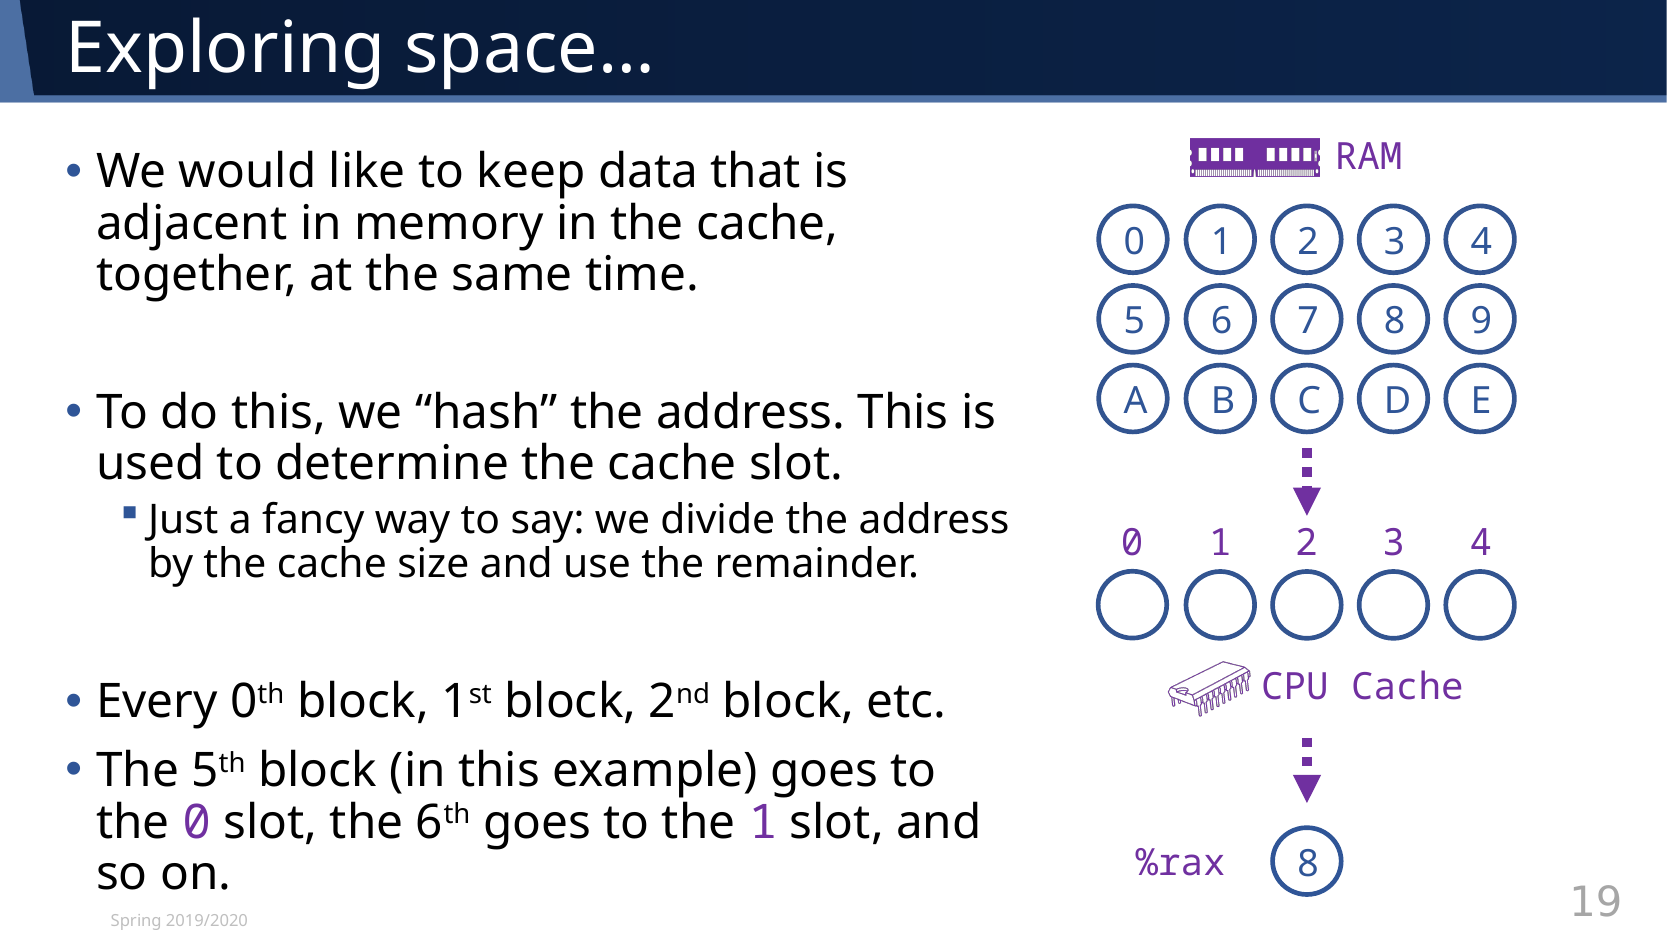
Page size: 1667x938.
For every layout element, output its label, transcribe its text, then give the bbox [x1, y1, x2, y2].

text_box 2 [1271, 204, 1343, 274]
text_box 0 [1106, 510, 1159, 570]
text_box 9 [1444, 284, 1516, 354]
text_box %rax [1120, 830, 1241, 891]
text_box 3 [1367, 510, 1420, 570]
footer Spring 2019/2020 [0, 906, 360, 937]
text_box [1358, 570, 1429, 640]
text_box 8 [1358, 284, 1429, 354]
text_box 5 [1097, 284, 1169, 354]
text_box 2 [1280, 510, 1333, 570]
text_box A [1097, 364, 1169, 433]
text_box D [1358, 364, 1429, 433]
text_box [1271, 570, 1343, 640]
text_box 0 [1097, 204, 1169, 274]
text_box B [1184, 364, 1256, 433]
text_box [1184, 570, 1256, 640]
text_box C [1271, 364, 1343, 433]
text_box E [1444, 364, 1516, 433]
picture [0, 0, 1667, 938]
list We would like to keep data that is adjacent in memory in the cache, together, at the same time. To do this, we “hash” the address. This is used to determine the cache slot. Just a fancy way to say: we divide the address by the cache size and use the remainder. Every 0th block, 1st block, 2nd block, etc. The 5th block (in this example) goes to the 0 slot, the 6th goes to the 1 slot, and so on. [50, 139, 1036, 928]
text_box [1097, 570, 1168, 640]
text_box 3 [1358, 204, 1429, 274]
text_box 1 [1194, 510, 1247, 570]
text_box [1444, 570, 1516, 640]
text_box 6 [1184, 284, 1256, 354]
text_box RAM [1319, 124, 1417, 184]
text_box 4 [1444, 204, 1516, 274]
text_box 7 [1271, 284, 1343, 354]
text_box CPU Cache [1253, 655, 1479, 715]
text_box 4 [1454, 510, 1507, 570]
text_box 8 [1271, 826, 1343, 896]
text_box 1 [1184, 204, 1256, 274]
title Exploring space… [50, 3, 1667, 97]
